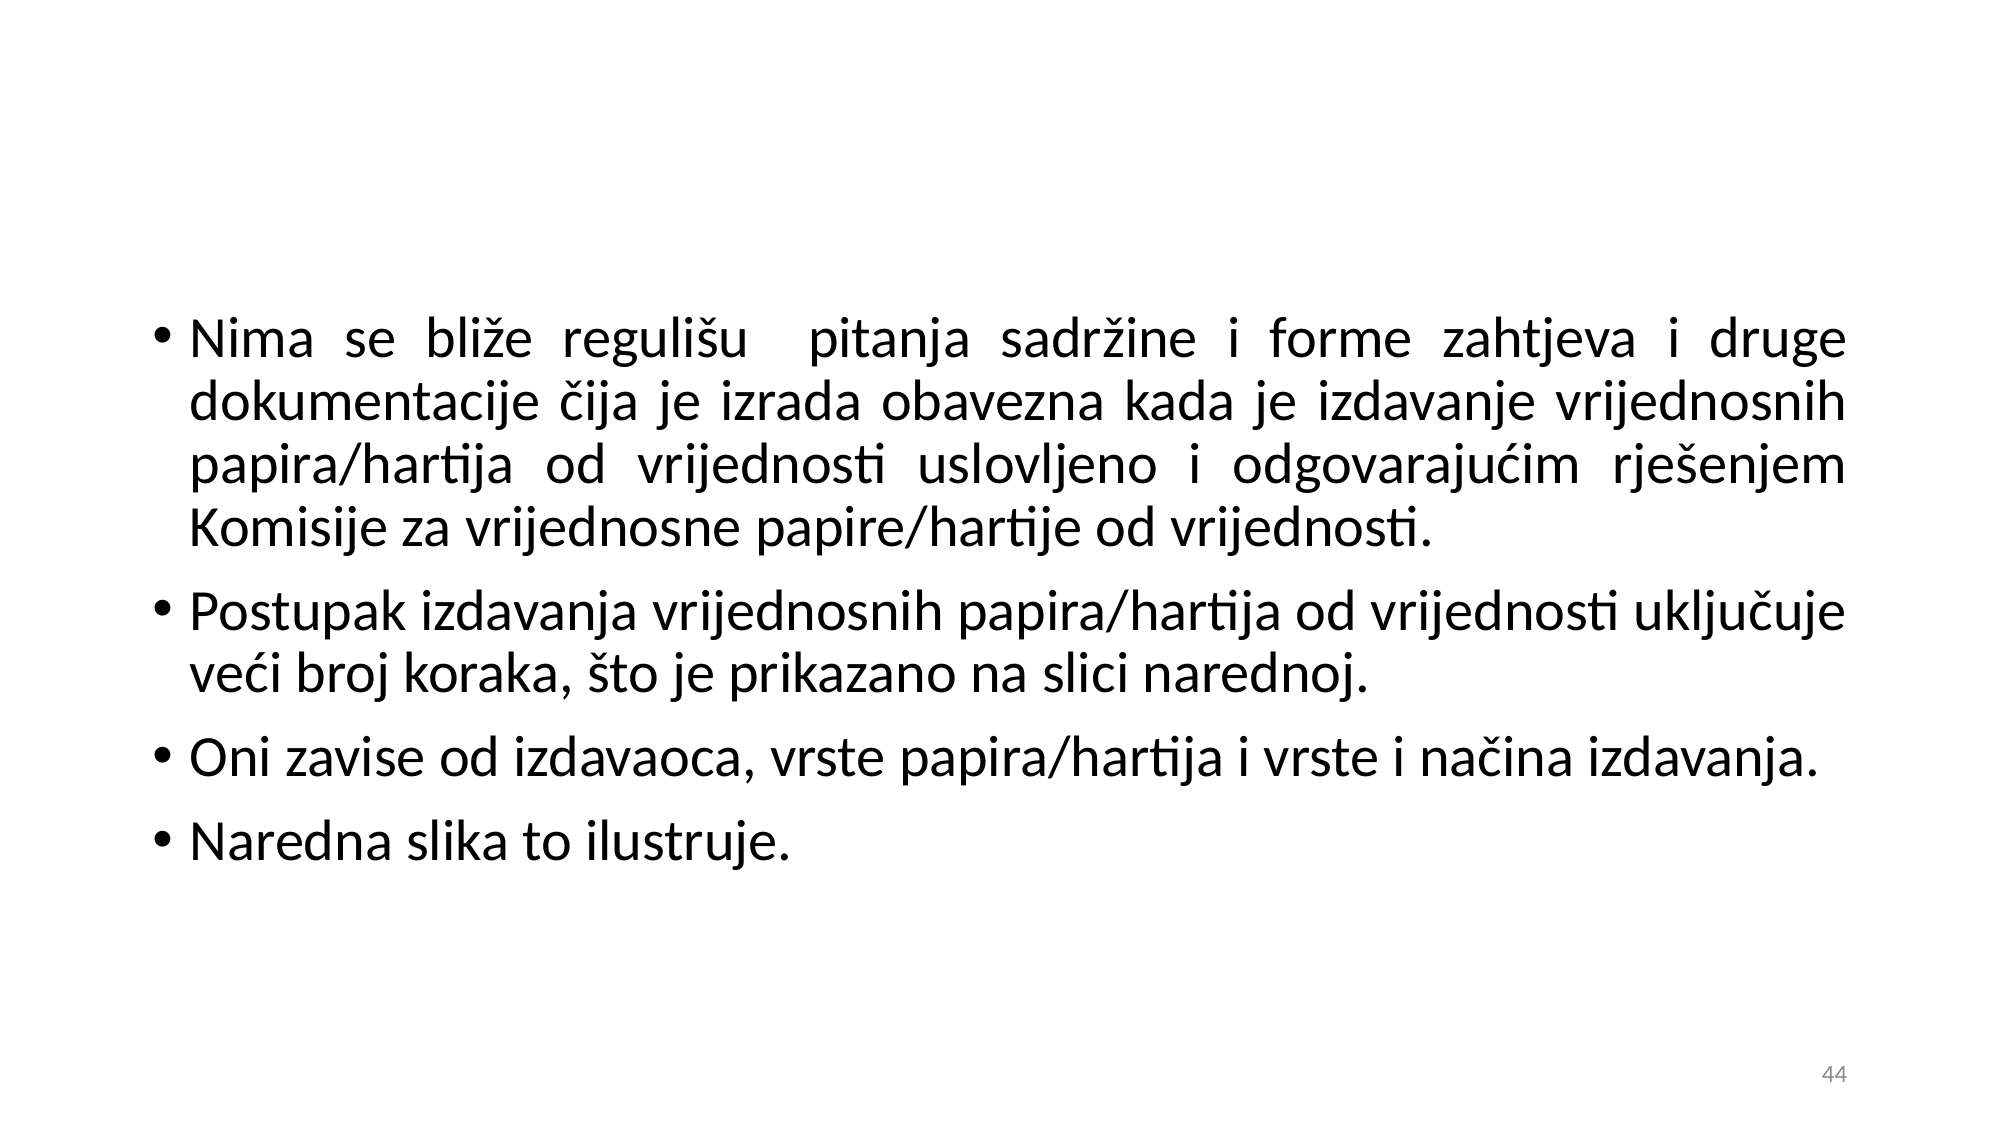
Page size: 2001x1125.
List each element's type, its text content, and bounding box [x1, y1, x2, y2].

slide_number 44 [1412, 1042, 1863, 1103]
list Nima se bliže regulišu pitanja sadržine i forme zahtjeva i druge dokumentacije čija je izrada obavezna kada je izdavanje vrijednosnih papira/hartija od vrijednosti uslovljeno i odgovarajućim rješenjem Komisije za vrijednosne papire/hartije od vrijednosti. Postupak izdavanja vrijednosnih papira/hartija od vrijednosti uključuje veći broj koraka, što je prikazano na slici narednoj. Oni zavise od izdavaoca, vrste papira/hartija i vrste i načina izdavanja. Naredna slika to ilustruje. [137, 299, 1863, 1014]
